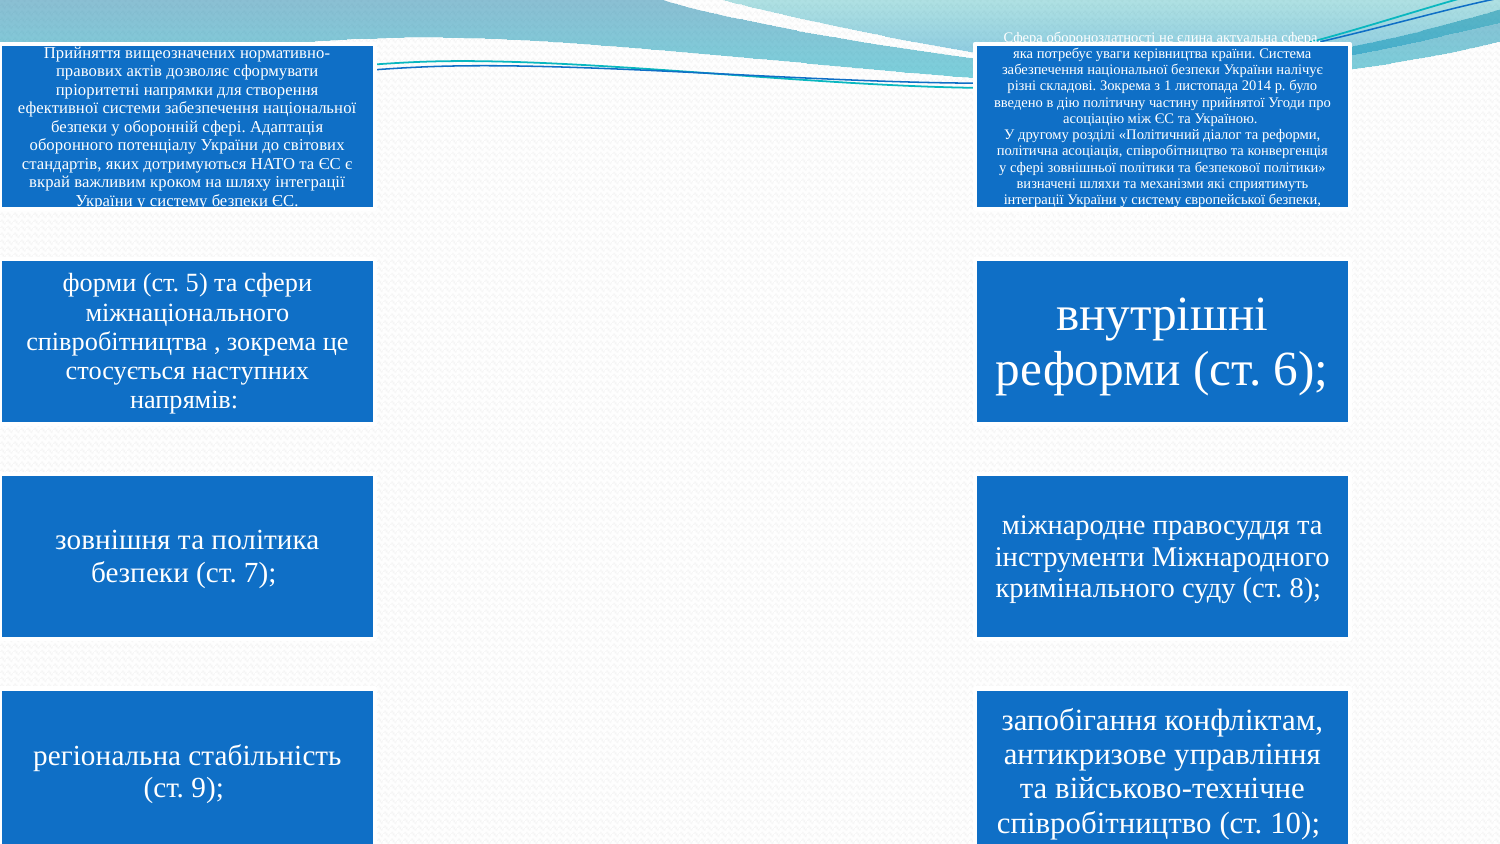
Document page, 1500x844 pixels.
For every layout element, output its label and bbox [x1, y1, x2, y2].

list [0, 43, 1500, 844]
